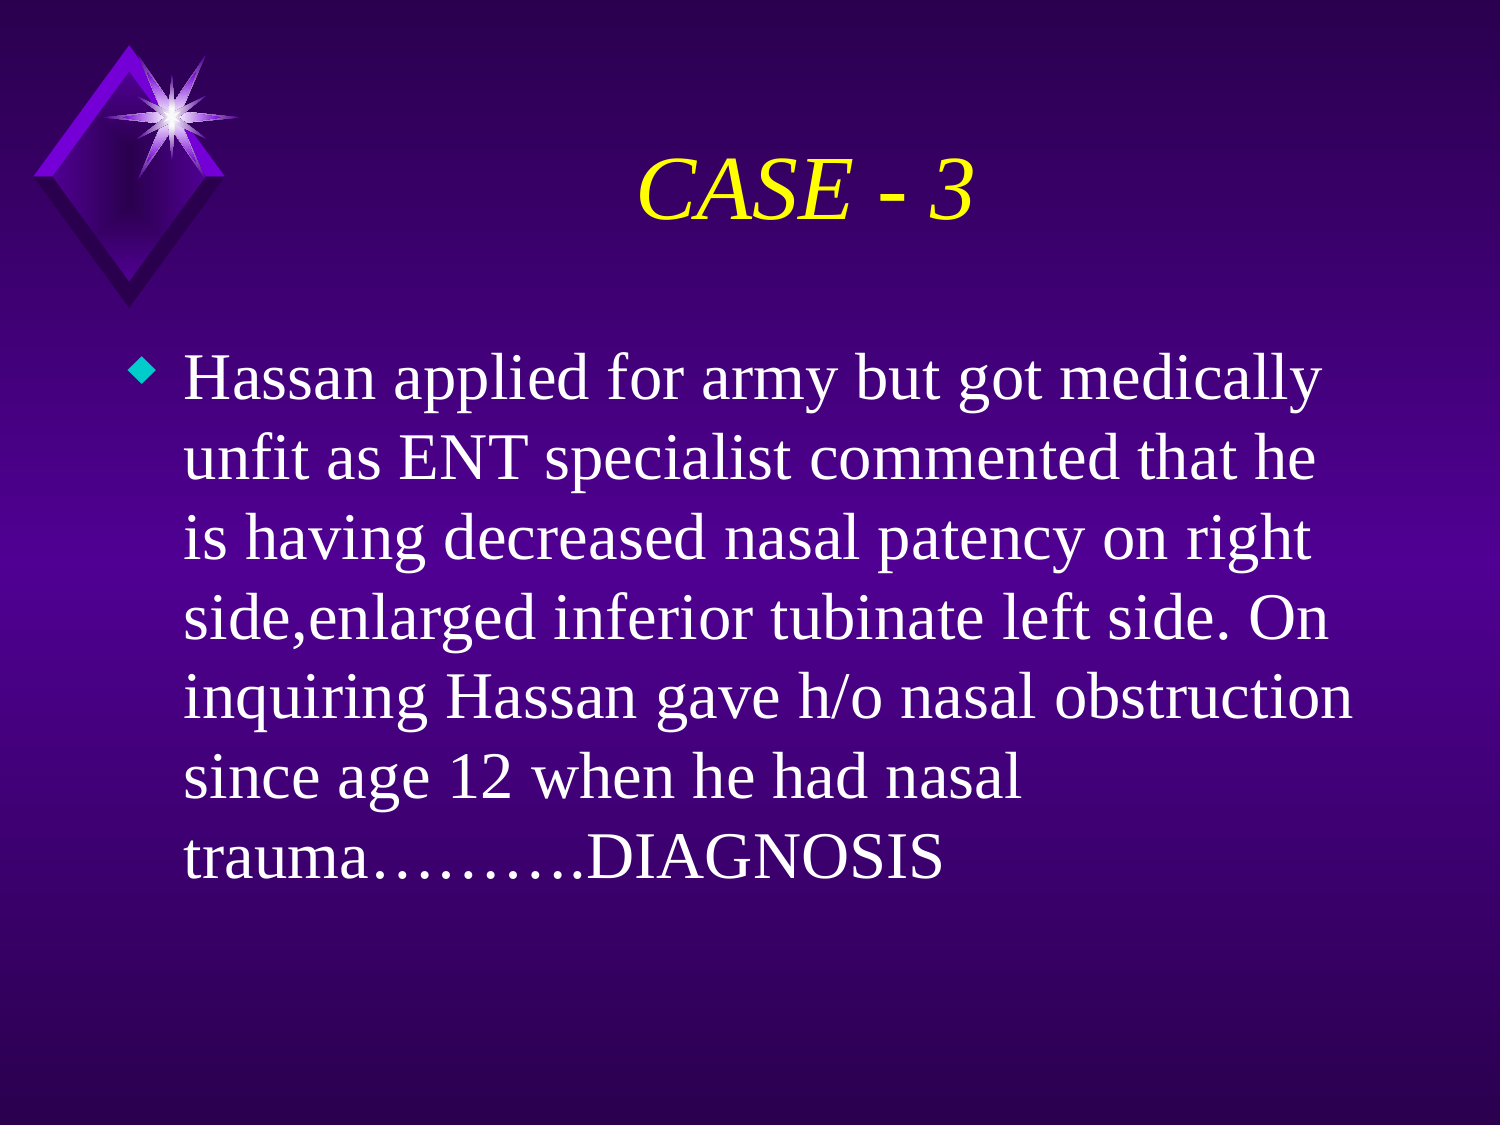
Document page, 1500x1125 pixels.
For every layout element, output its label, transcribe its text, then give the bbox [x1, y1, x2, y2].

list Hassan applied for army but got medically unfit as ENT specialist commented that he is having decreased nasal patency on right side,enlarged inferior tubinate left side. On inquiring Hassan gave h/o nasal obstruction since age 12 when he had nasal trauma……….DIAGNOSIS [112, 324, 1388, 1001]
title CASE - 3 [224, 77, 1388, 288]
